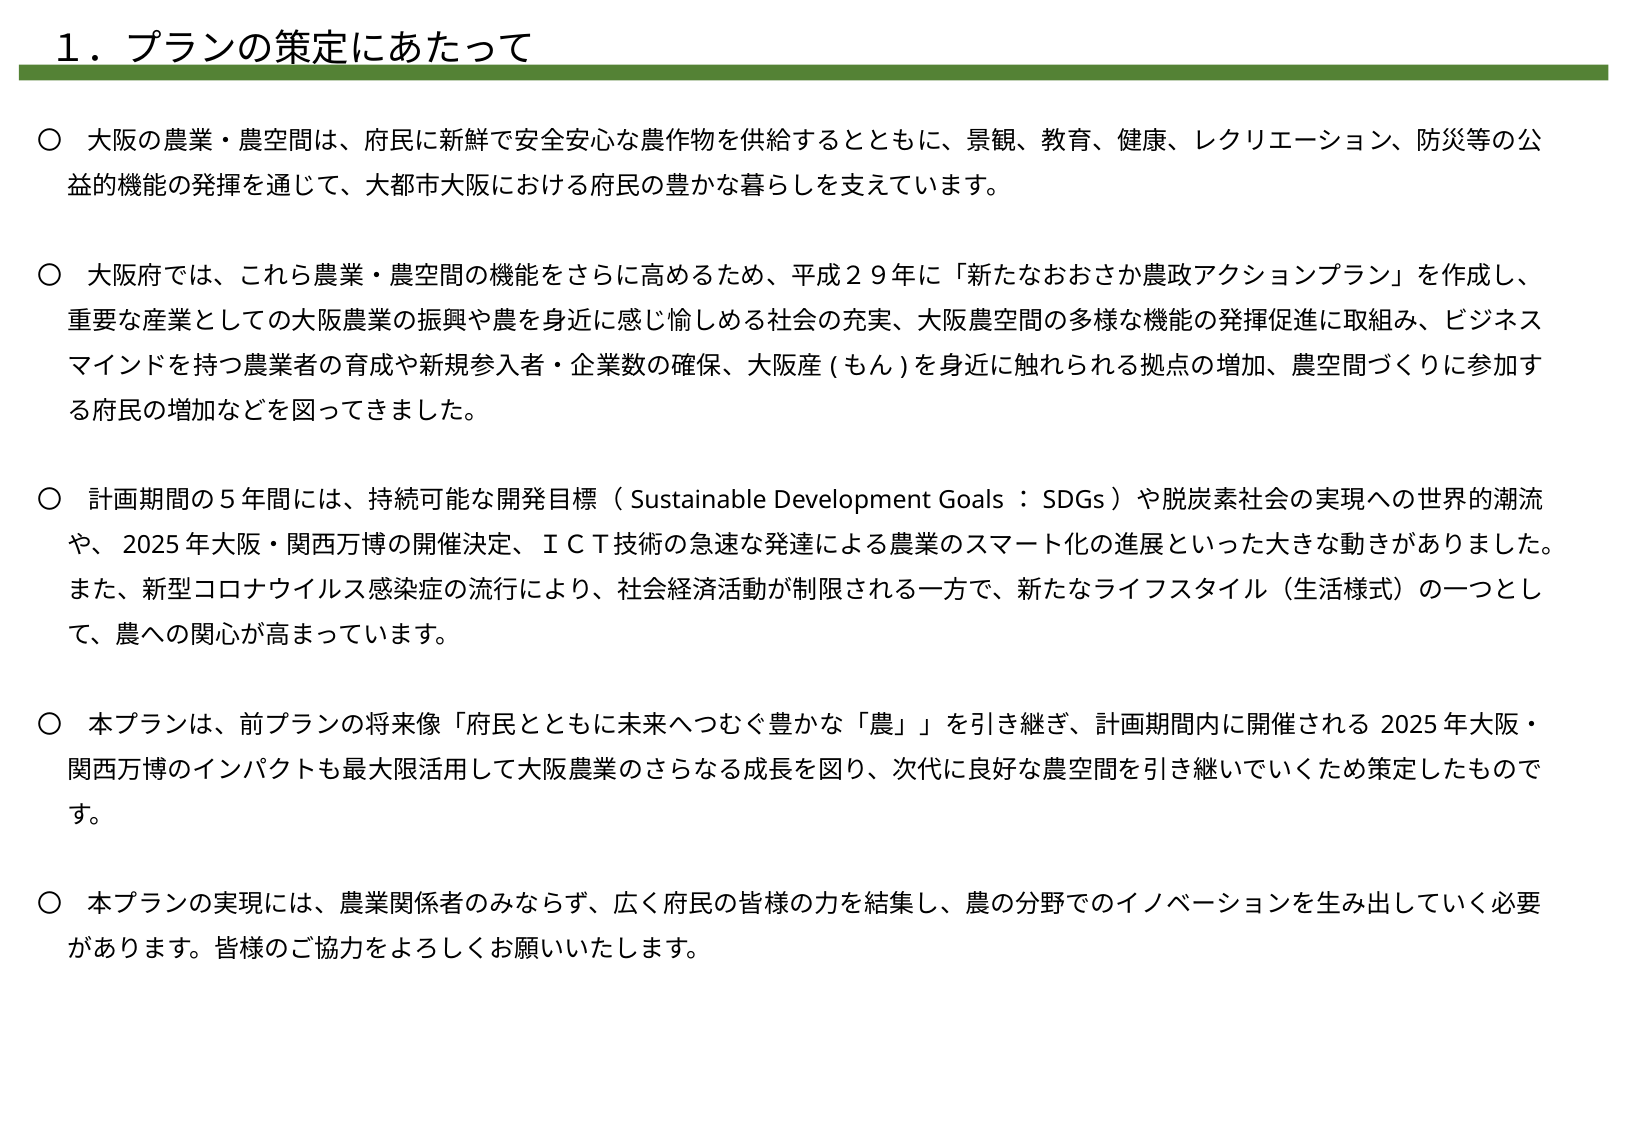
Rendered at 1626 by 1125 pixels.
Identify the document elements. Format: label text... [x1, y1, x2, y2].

text_box １．プランの策定にあたって [0, 0, 910, 69]
text_box 〇 大阪の農業・農空間は、府民に新鮮で安全安心な農作物を供給するとともに、景観、教育、健康、レクリエーション、防災等の公益的機能の発揮を通じて、大都市大阪における府民の豊かな暮らしを支えています。 〇 大阪府では、これら農業・農空間の機能をさらに高めるため、平成２９年に「新たなおおさか農政アクションプラン」を作成し、重要な産業としての大阪農業の振興や農を身近に感じ愉しめる社会の充実、大阪農空間の多様な機能の発揮促進に取組み、ビジネスマインドを持つ農業者の育成や新規参入者・企業数の確保、大阪産(もん)を身近に触れられる拠点の増加、農空間づくりに参加する府民の増加などを図ってきました。 〇 計画期間の５年間には、持続可能な開発目標（Sustainable Development Goals：SDGs）や脱炭素社会の実現への世界的潮流や、2025年大阪・関西万博の開催決定、ＩＣＴ技術の急速な発達による農業のスマート化の進展といった大きな動きがありました。また、新型コロナウイルス感染症の流行により、社会経済活動が制限される一方で、新たなライフスタイル（生活様式）の一つとして、農への関心が高まっています。 〇 本プランは、前プランの将来像「府民とともに未来へつむぐ豊かな「農」」を引き継ぎ、計画期間内に開催される2025年大阪・関西万博のインパクトも最大限活用して大阪農業のさらなる成長を図り、次代に良好な農空間を引き継いでいくため策定したものです。 〇 本プランの実現には、農業関係者のみならず、広く府民の皆様の力を結集し、農の分野でのイノベーションを生み出していく必要があります。皆様のご協力をよろしくお願いいたします。 [22, 102, 1560, 1015]
text_box [18, 64, 1609, 81]
